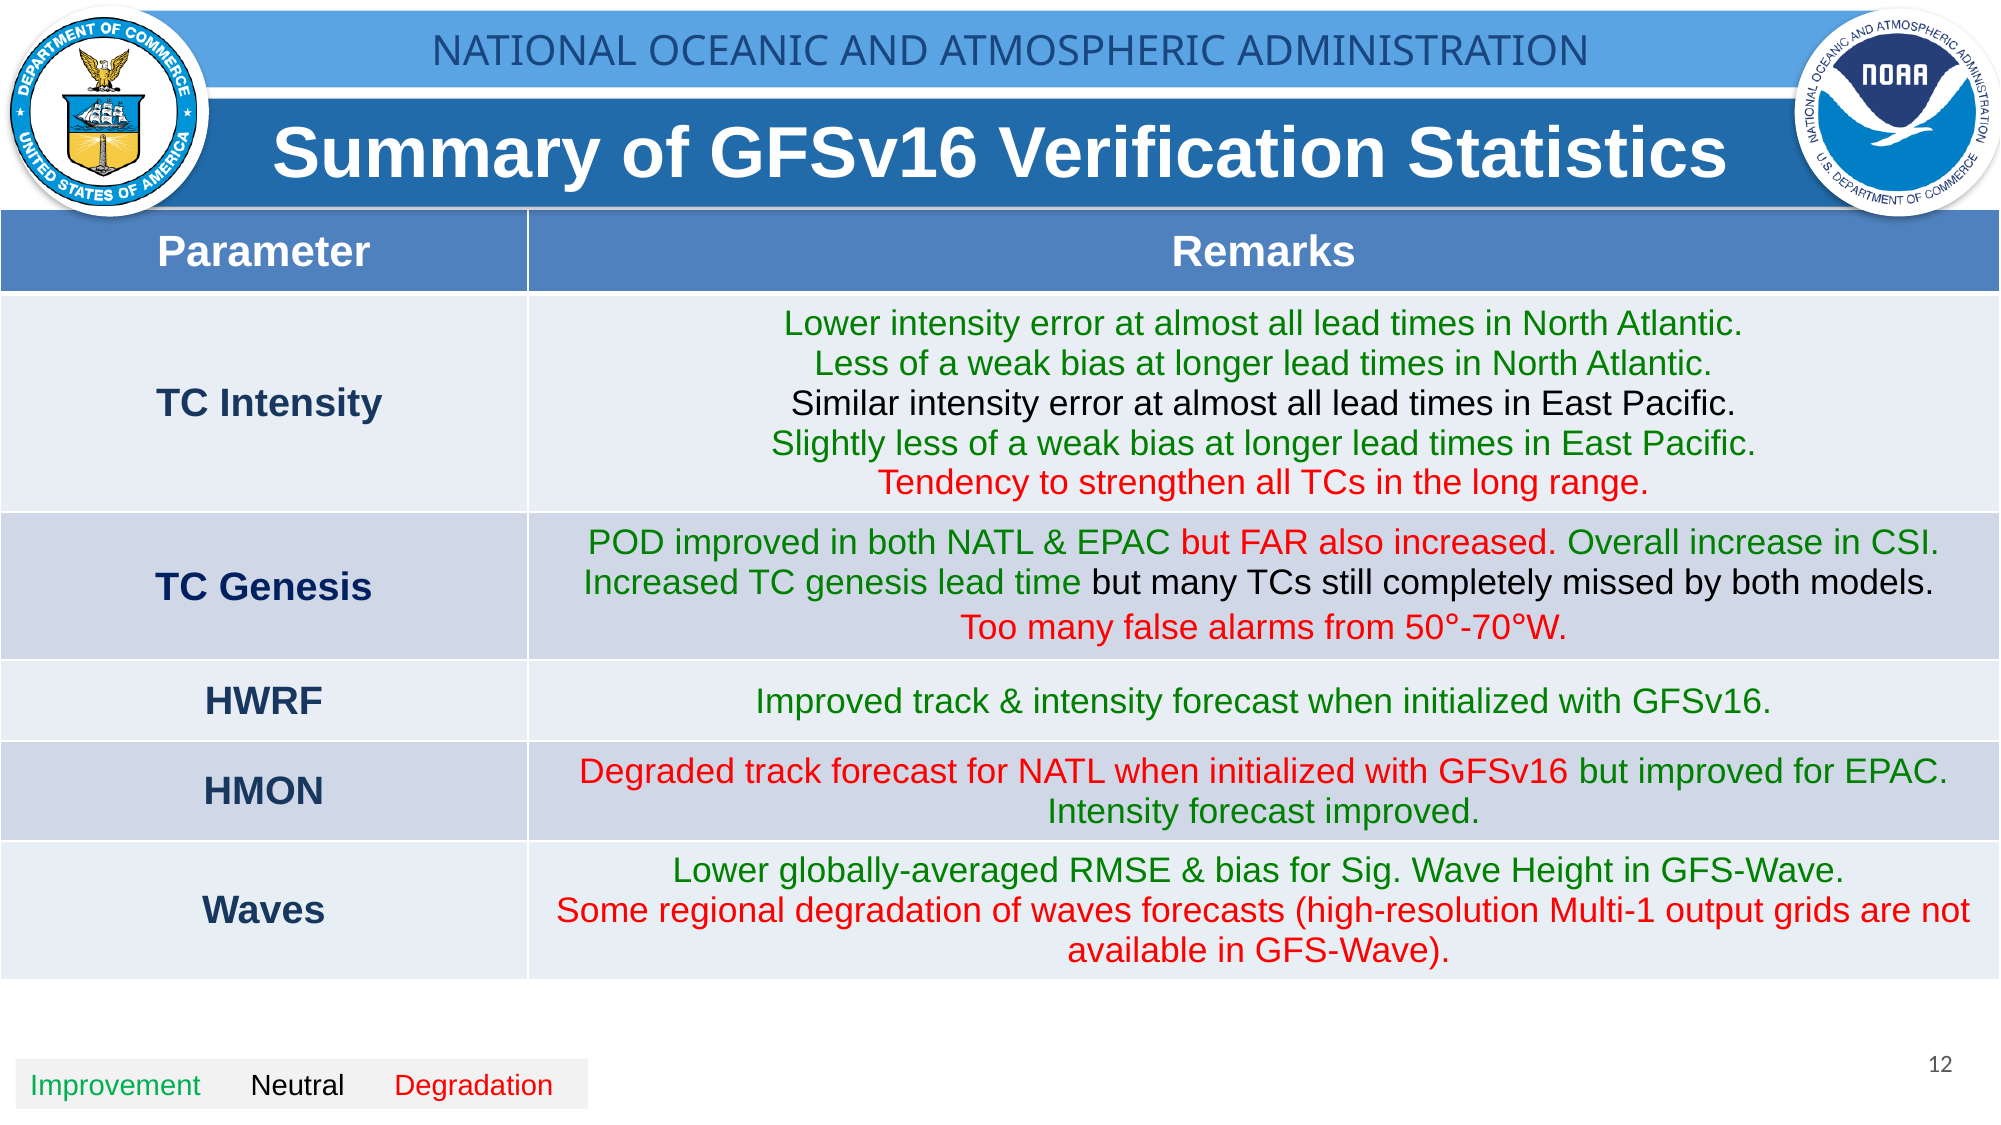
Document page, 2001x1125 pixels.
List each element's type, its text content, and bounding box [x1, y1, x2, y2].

picture [66, 30, 73, 40]
picture [179, 87, 188, 94]
picture [38, 163, 45, 173]
picture [146, 38, 158, 47]
picture [150, 171, 161, 183]
picture [137, 32, 144, 42]
picture [107, 126, 197, 207]
picture [31, 38, 177, 186]
picture [171, 66, 179, 71]
table_cell Lower intensity error at almost all lead times in North Atlantic. Less of a weak bias at longer lead times in North Atlantic. Similar intensity error at almost all lead times in East Pacific. Slightly less of a weak bias at longer lead times in East Pacific. Tendency to strengthen all TCs in the long range. [529, 296, 1999, 511]
picture [19, 86, 28, 95]
picture [129, 186, 135, 195]
picture [1804, 19, 1990, 205]
table_header Remarks [529, 210, 1999, 291]
text_box Summary of GFSv16 Verification Statistics [201, 91, 1799, 205]
text_box [201, 68, 208, 91]
table_cell POD improved in both NATL & EPAC but FAR also increased. Overall increase in CSI. Increased TC genesis lead time but many TCs still completely missed by both models. Too many false alarms from 50°-70°W. [529, 513, 1999, 659]
picture [165, 57, 173, 65]
picture [87, 24, 94, 34]
table_cell HWRF [1, 661, 527, 740]
picture [23, 75, 30, 85]
picture [10, 17, 97, 105]
table_cell Waves [1, 842, 527, 979]
text_box [85, 214, 135, 218]
text_box NATIONAL OCEANIC AND ATMOSPHERIC ADMINISTRATION [144, 10, 1868, 88]
text_box [1869, 213, 1929, 218]
table_cell TC Intensity [1, 296, 527, 511]
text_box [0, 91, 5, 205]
text_box Improvement Neutral Degradation [15, 1058, 589, 1109]
picture [20, 133, 32, 153]
table_cell Improved track & intensity forecast when initialized with GFSv16. [529, 661, 1999, 740]
picture [76, 28, 85, 37]
table_header Parameter [1, 210, 527, 291]
picture [103, 23, 117, 33]
table_cell Degraded track forecast for NATL when initialized with GFSv16 but improved for EPAC. Intensity forecast improved. [529, 742, 1999, 840]
picture [34, 157, 42, 163]
slide_number 12 [1853, 1019, 1974, 1106]
text_box [1853, 7, 1945, 18]
picture [27, 66, 34, 75]
table_cell HMON [1, 742, 527, 840]
text_box [66, 5, 154, 16]
picture [177, 143, 184, 151]
picture [157, 47, 168, 57]
picture [144, 180, 151, 189]
table_cell TC Genesis [1, 513, 527, 659]
picture [10, 119, 101, 207]
picture [105, 190, 112, 198]
text_box [1993, 66, 2000, 91]
picture [54, 35, 66, 46]
picture [86, 189, 93, 198]
text_box Summary of GFSv16 Verification Statistics [1992, 91, 2000, 205]
picture [70, 185, 77, 193]
picture [178, 133, 188, 137]
table_cell Lower globally-averaged RMSE & bias for Sig. Wave Height in GFS-Wave. Some regional degradation of waves forecasts (high-resolution Multi-1 output grids are not available in GFS-Wave). [529, 842, 1999, 979]
picture [39, 51, 44, 60]
picture [111, 17, 197, 97]
picture [95, 190, 103, 200]
